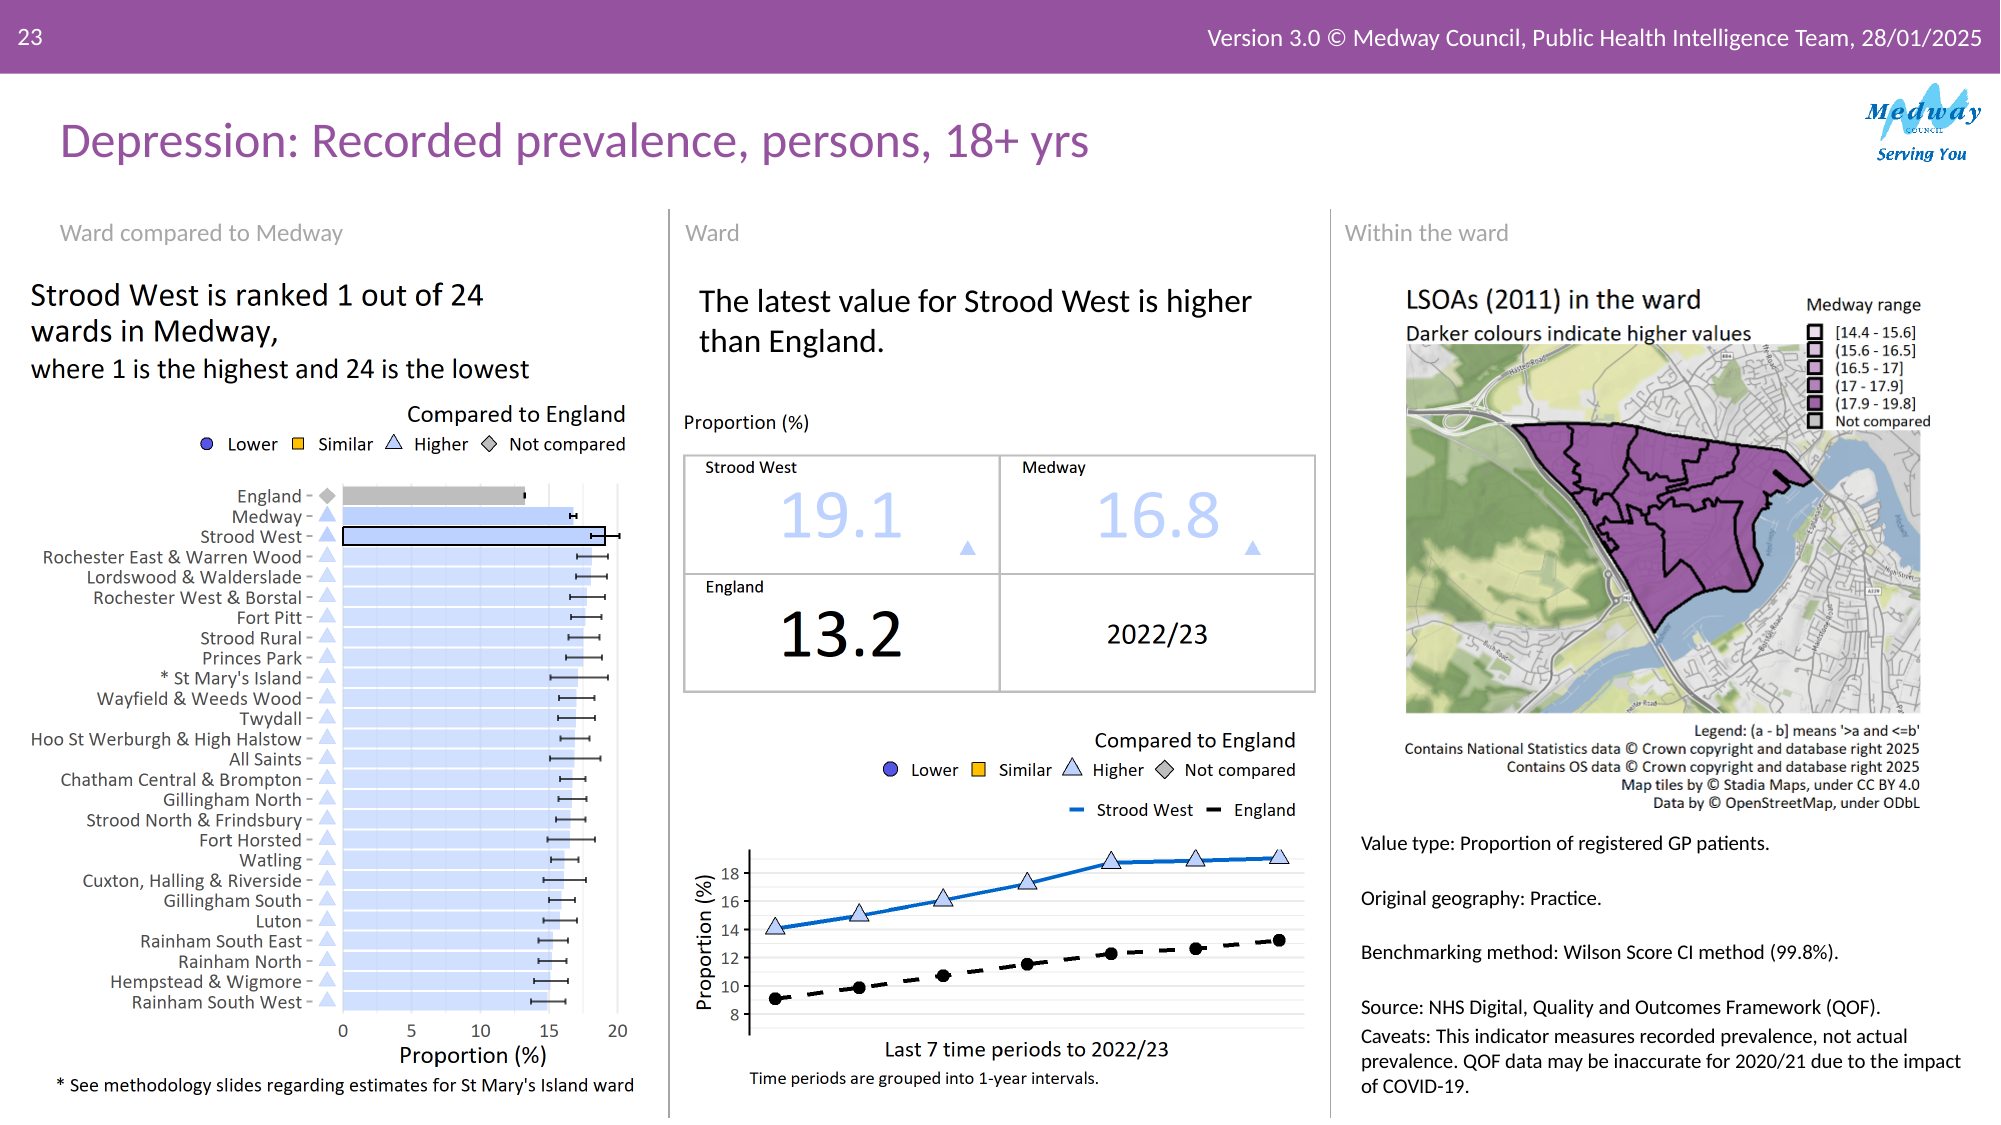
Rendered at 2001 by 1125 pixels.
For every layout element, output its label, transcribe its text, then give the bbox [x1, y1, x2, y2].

slide_number 23 [2, 5, 239, 66]
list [683, 403, 1316, 693]
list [1345, 278, 1981, 811]
list Version 3.0 © Medway Council, Public Health Intelligence Team, 28/01/2025 [881, 2, 2000, 72]
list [19, 271, 646, 1107]
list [683, 710, 1316, 1107]
list Value type: Proportion of registered GP patients. Original geography: Practice. Benchmarking method: Wilson Score CI method (99.8%). Source: NHS Digital, Quality and Outcomes Framework (QOF). Caveats: This indicator measures recorded prevalence, not actual prevalence. QOF data may be inaccurate for 2020/21 due to the impact of COVID-19. [1346, 822, 1981, 1106]
list The latest value for Strood West is higher than England. [684, 272, 1316, 386]
title Depression: Recorded prevalence, persons, 18+ yrs [45, 83, 1866, 191]
picture [1866, 83, 1981, 162]
